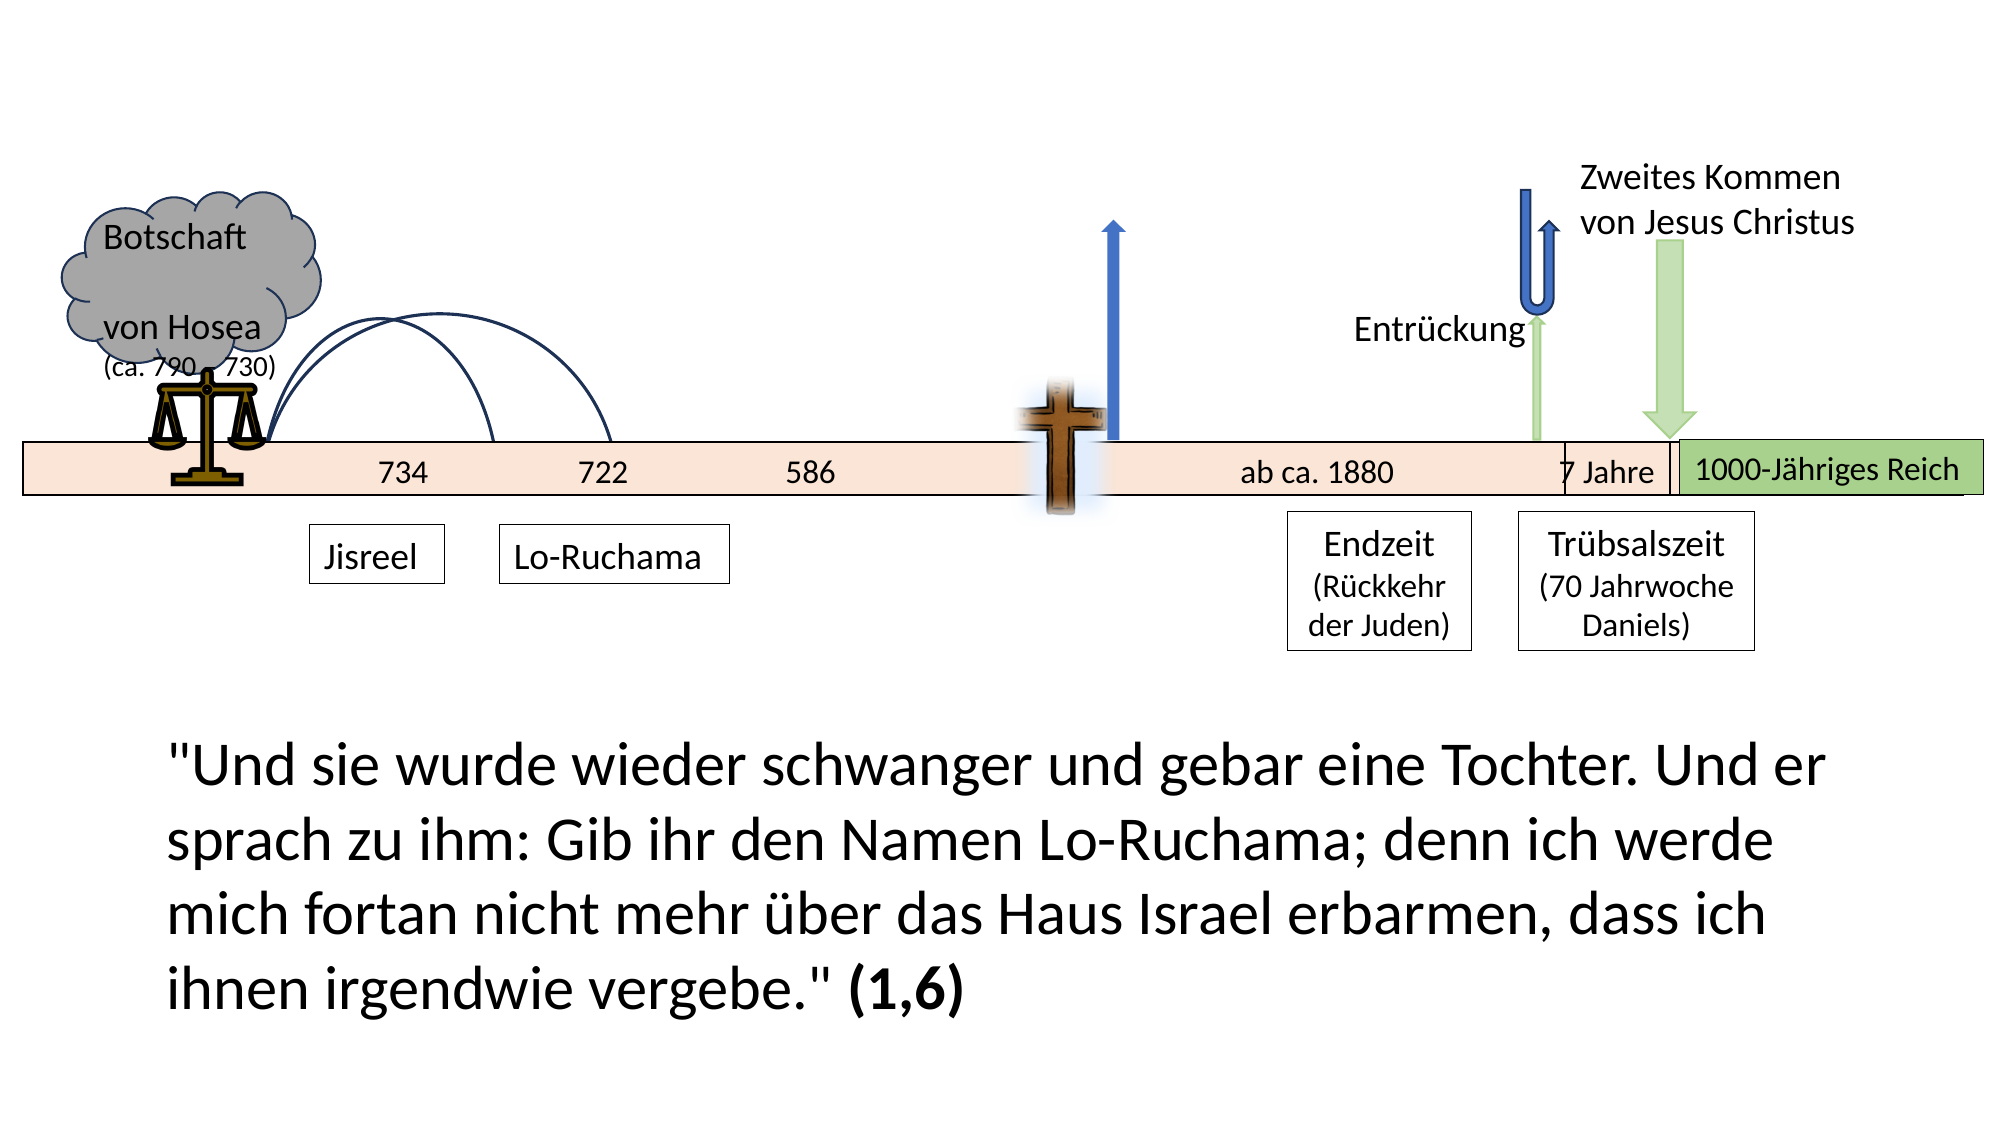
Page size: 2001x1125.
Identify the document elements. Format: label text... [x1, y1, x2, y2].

text_box 734 722 586 ab ca. 1880 7 Jahre [1121, 441, 1964, 496]
text_box 1000-Jähriges Reich [1679, 439, 1984, 495]
picture [139, 358, 275, 495]
text_box "Und sie wurde wieder schwanger und gebar eine Tochter. Und er sprach zu ihm: Gib ihr den Namen Lo-Ruchama; denn ich werde mich fortan nicht mehr über das Haus Israel erbarmen, dass ich ihnen irgendwie vergebe." (1,6) [151, 715, 1890, 1030]
text_box Jisreel [309, 524, 445, 584]
text_box [60, 227, 89, 342]
text_box [1519, 188, 1532, 296]
picture [1010, 373, 1121, 528]
text_box [275, 317, 495, 441]
text_box [152, 191, 290, 208]
text_box [1532, 357, 1542, 441]
text_box Trübsalszeit (70 Jahrwoche Daniels) [1518, 511, 1755, 651]
text_box Lo-Ruchama [499, 524, 730, 584]
text_box 734 722 586 ab ca. 1880 7 Jahre [22, 441, 1010, 496]
text_box [1641, 250, 1699, 440]
text_box Zweites Kommen von Jesus Christus [1565, 144, 1875, 250]
text_box [1537, 219, 1561, 312]
text_box Endzeit (Rückkehr der Juden) [1287, 511, 1472, 651]
text_box Entrückung [1339, 296, 1549, 357]
text_box Botschaft von Hosea (ca. 790 – 730) [86, 203, 298, 392]
text_box [396, 312, 612, 441]
text_box [1101, 219, 1126, 373]
text_box [296, 216, 322, 317]
text_box [15, 493, 1957, 972]
